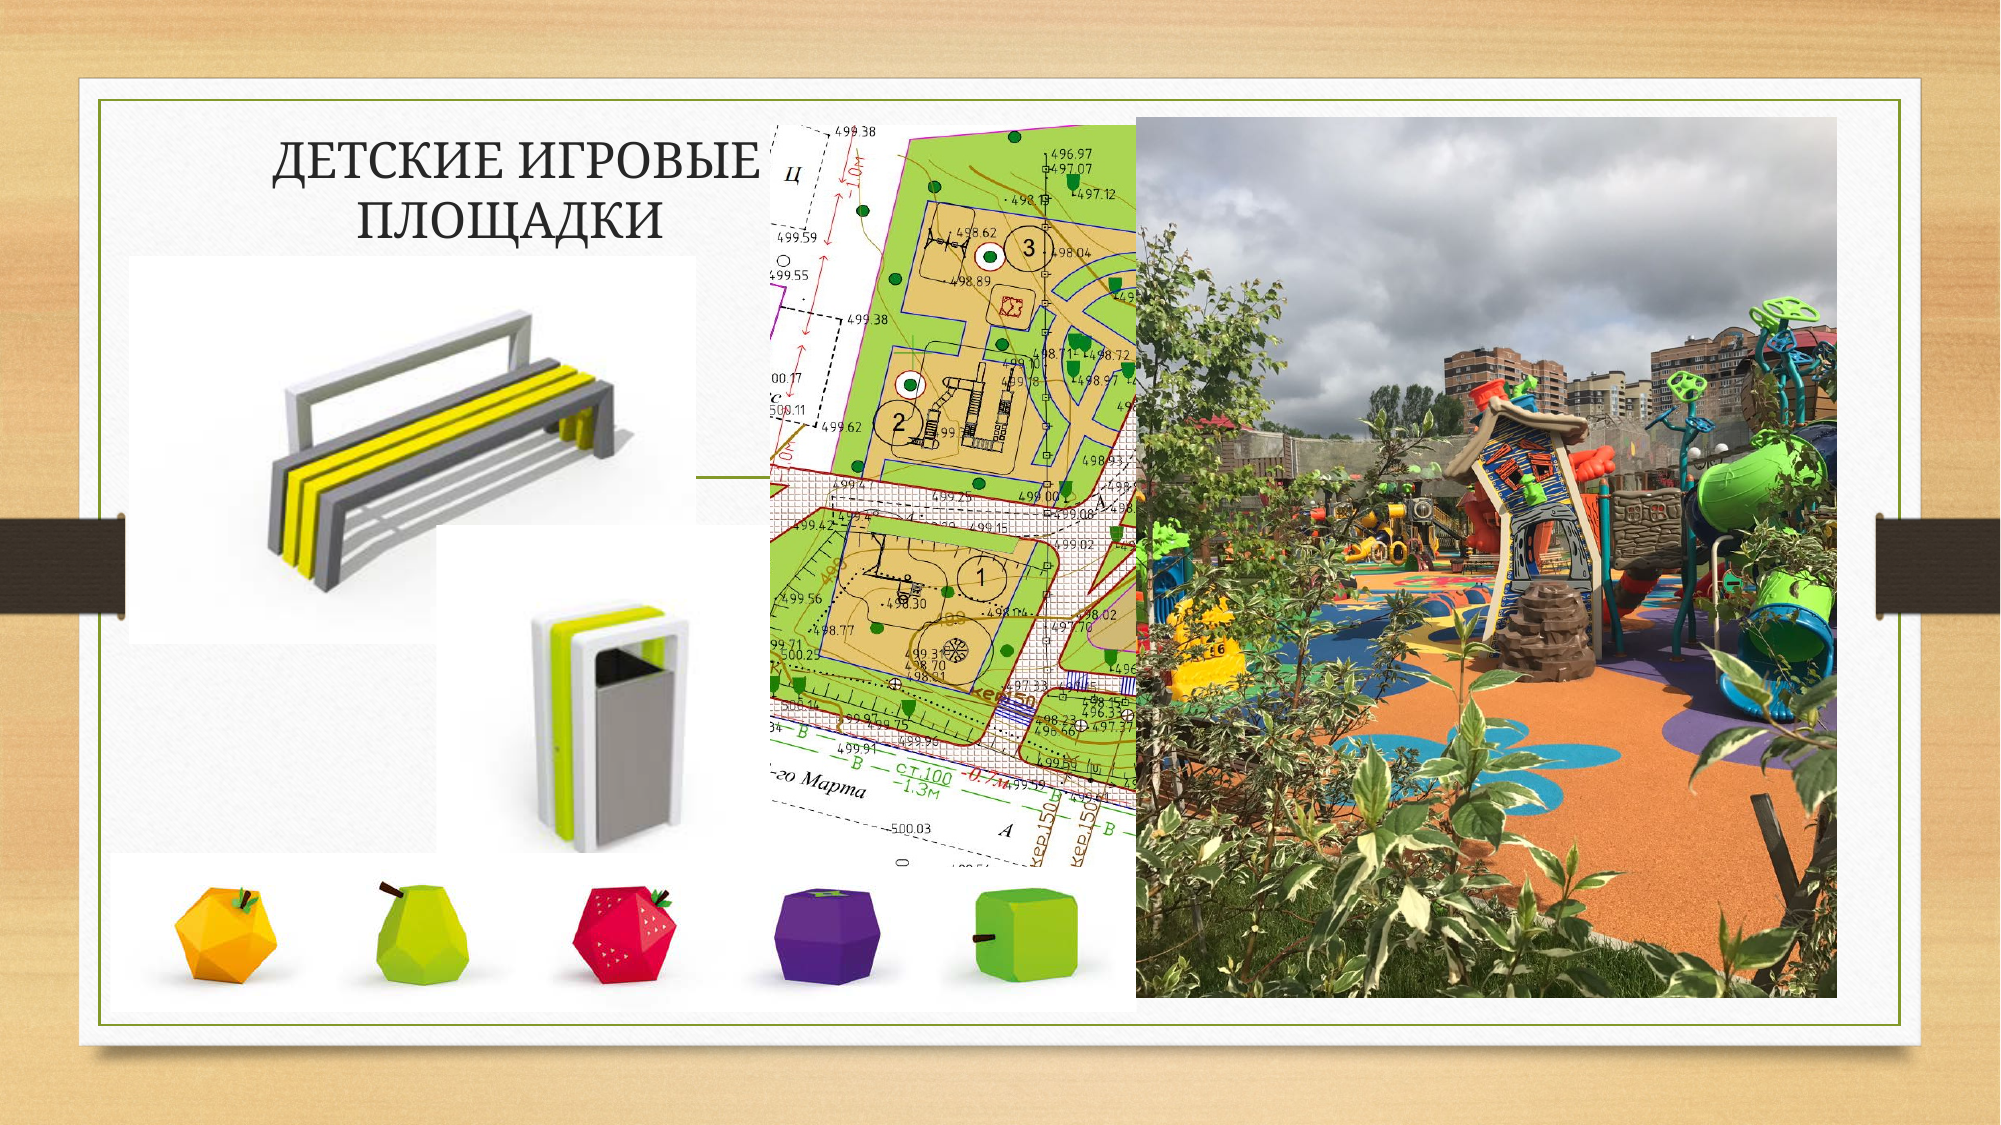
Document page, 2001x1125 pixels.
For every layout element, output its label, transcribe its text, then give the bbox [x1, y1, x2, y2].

picture [0, 0, 2001, 1125]
title ДЕТСКИЕ ИГРОВЫЕ ПЛОЩАДКИ [212, 117, 823, 257]
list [770, 125, 1136, 867]
